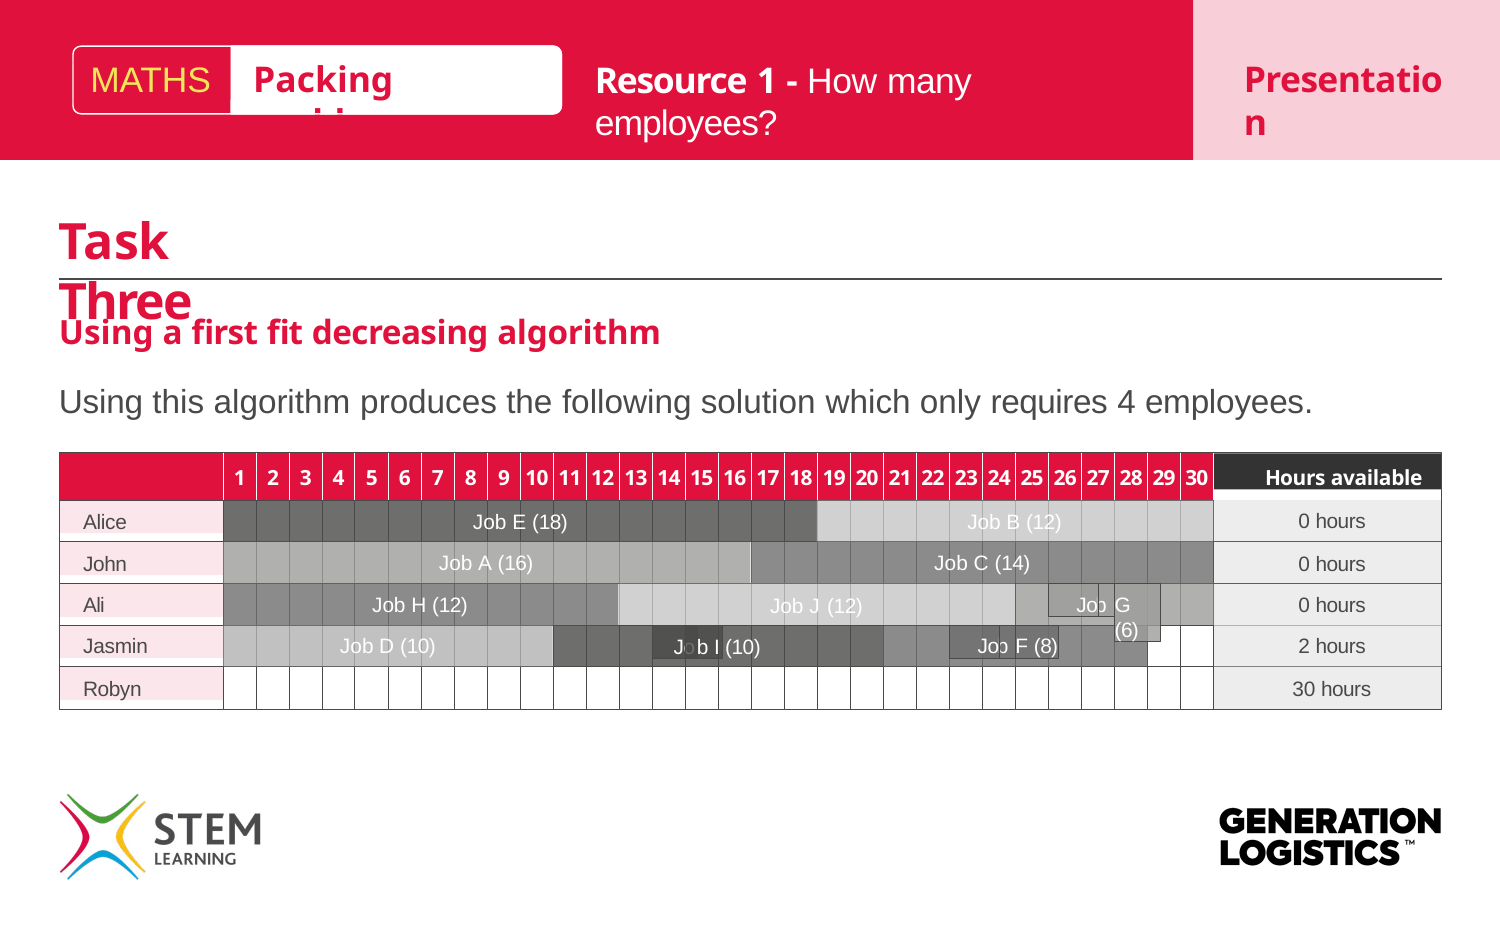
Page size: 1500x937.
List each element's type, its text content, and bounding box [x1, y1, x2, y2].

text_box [58, 452, 1443, 711]
text_box Packing problems [231, 111, 561, 143]
text_box [72, 46, 562, 114]
picture [1219, 807, 1441, 866]
picture [59, 793, 261, 880]
text_box Presentation [1241, 55, 1450, 143]
title Resource 1 - How many employees? [592, 55, 1144, 215]
text_box Task Three [56, 207, 307, 309]
text_box Using a first fit decreasing algorithm Using this algorithm produces the following solution which only requires 4 employees. [56, 309, 1321, 421]
